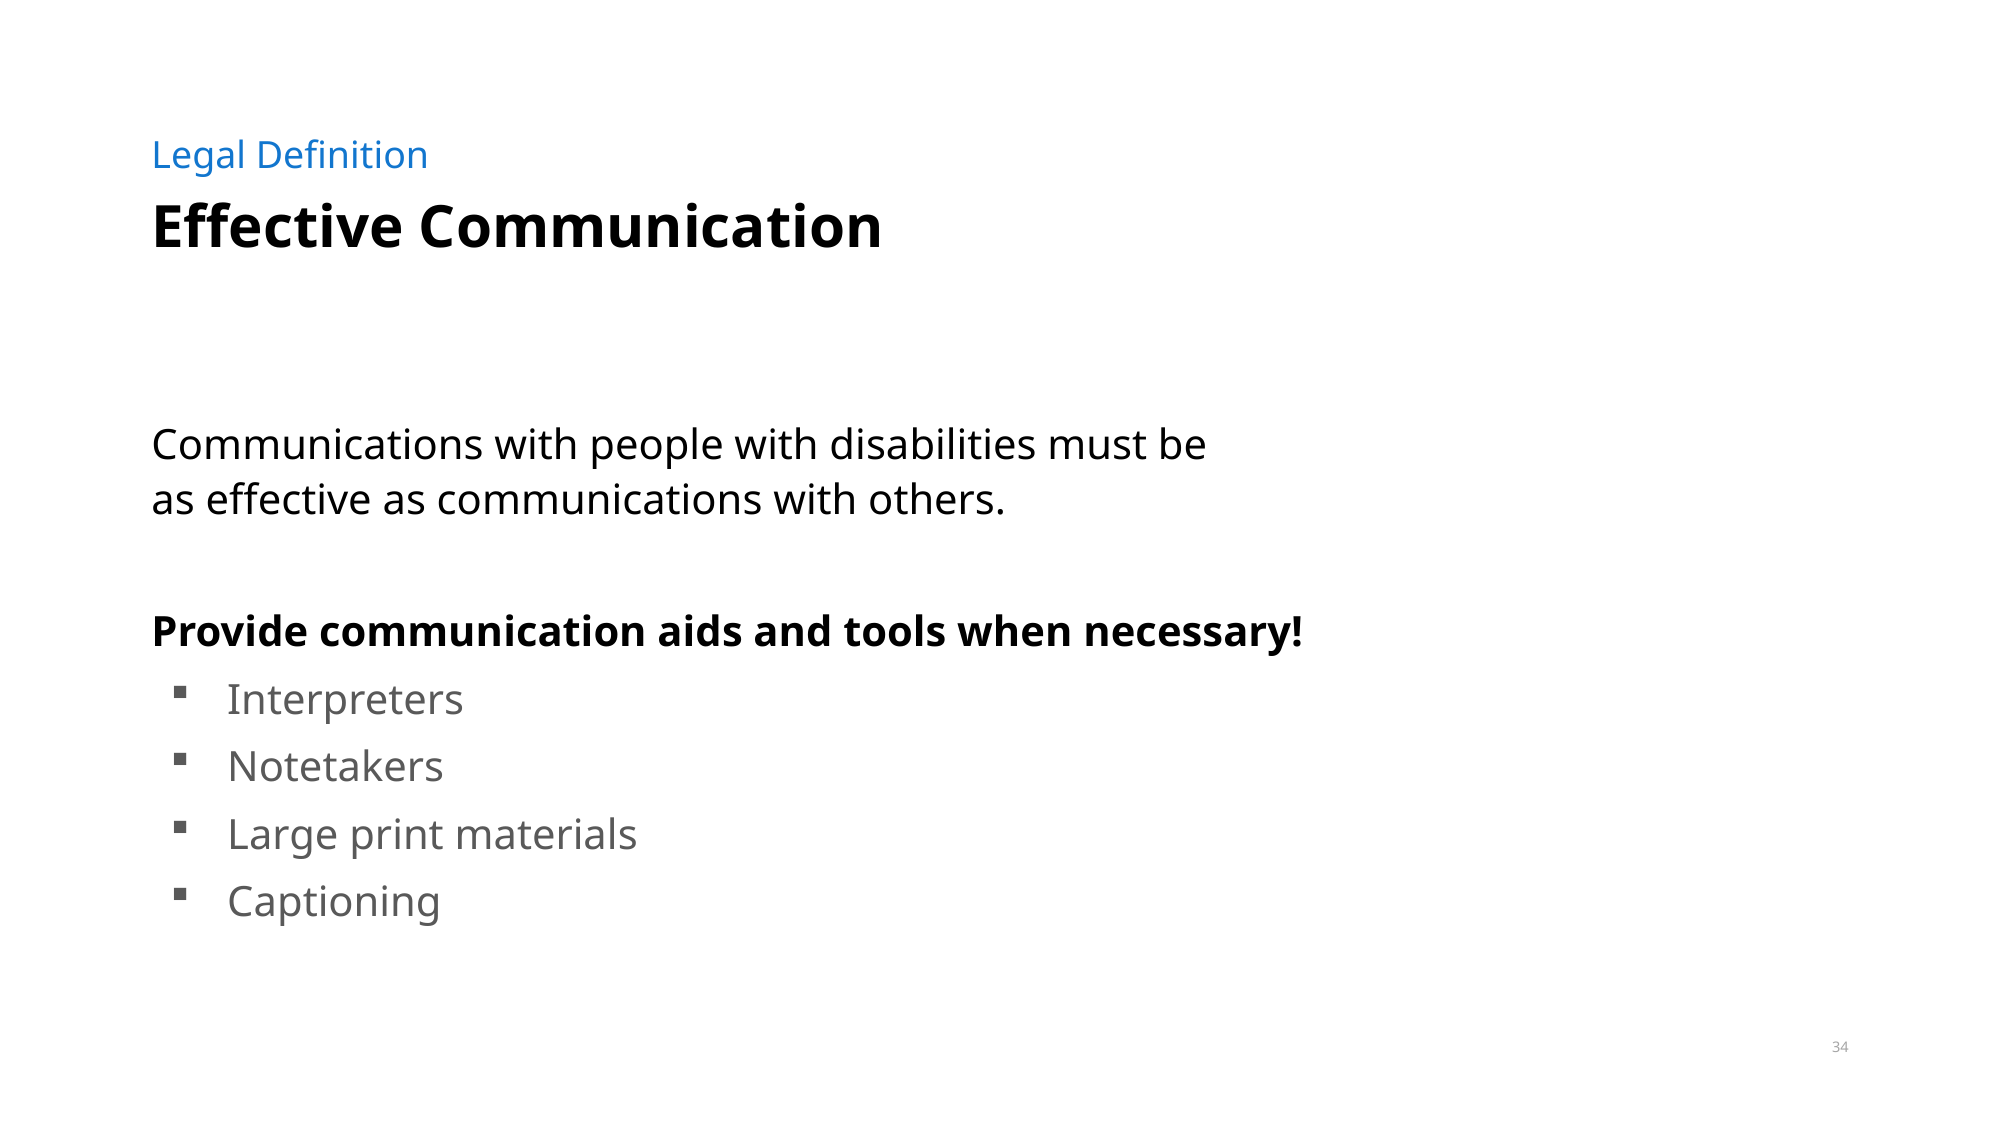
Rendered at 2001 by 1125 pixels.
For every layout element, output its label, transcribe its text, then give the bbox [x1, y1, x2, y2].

title Effective Communication [151, 193, 1113, 323]
list Communications with people with disabilities must be as effective as communications with others.​ Provide communication aids and tools when necessary!​ Interpreters​ Notetakers​ Large print materials​ Captioning​ [151, 412, 1434, 1013]
subtitle Legal Definition [151, 136, 1187, 176]
